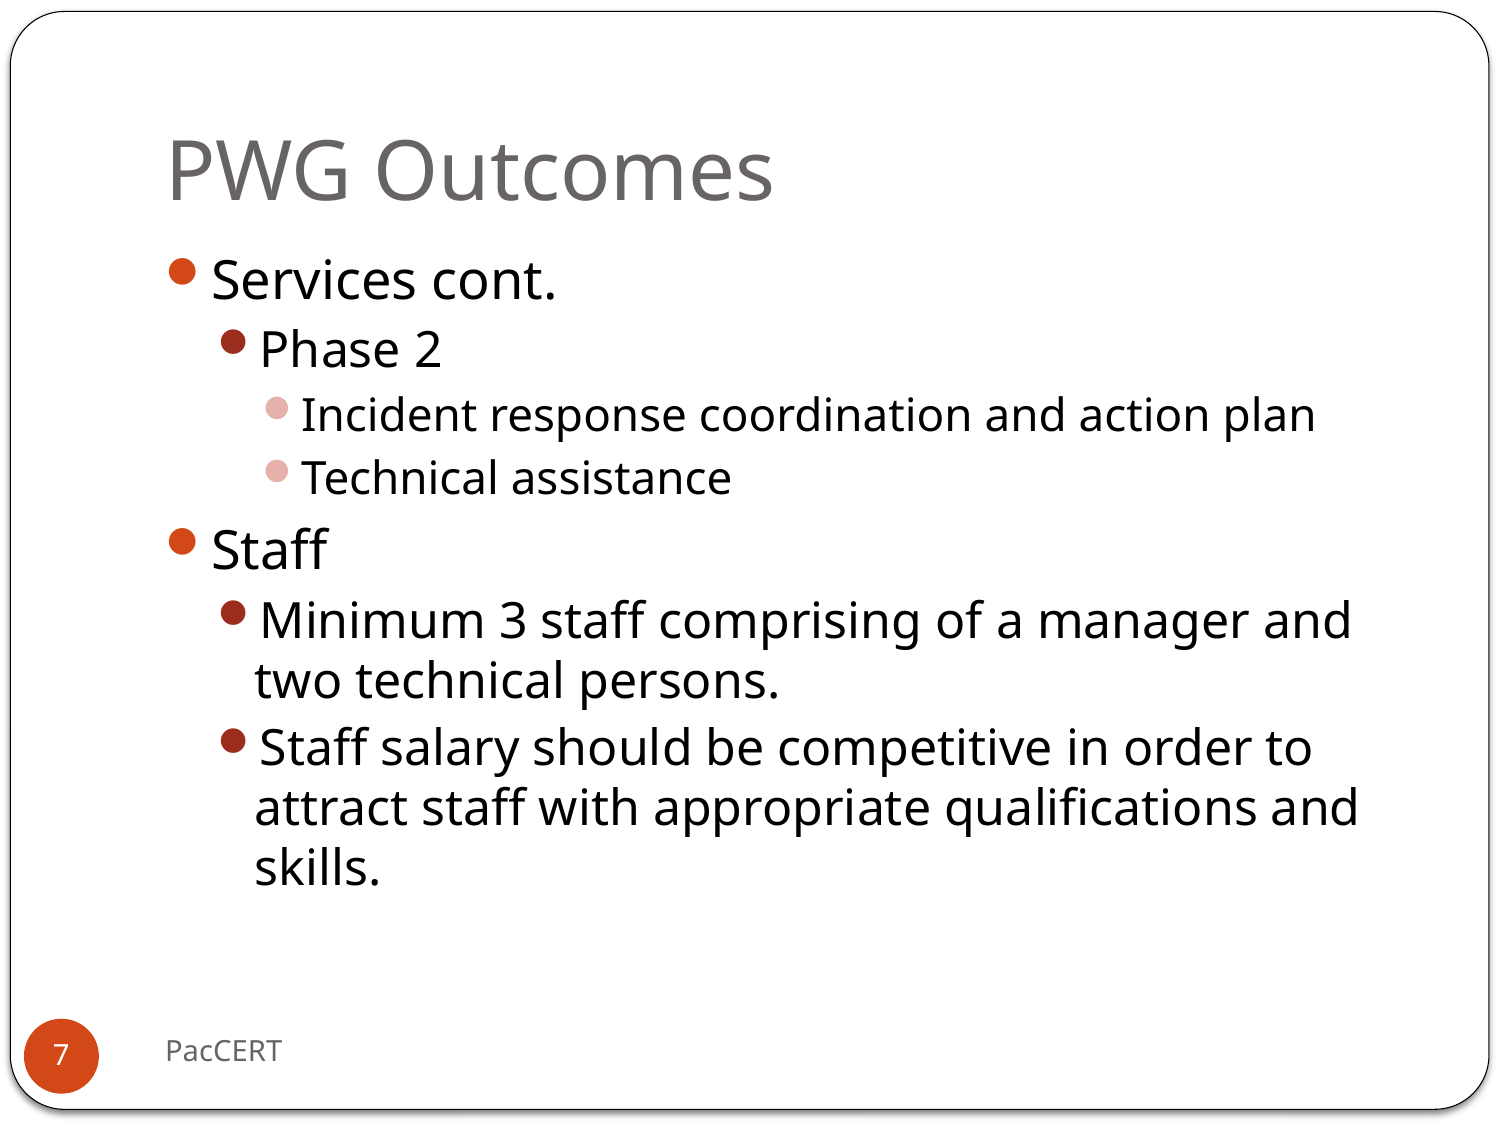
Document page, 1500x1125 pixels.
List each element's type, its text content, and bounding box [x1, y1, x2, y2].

footer PacCERT [150, 1012, 800, 1088]
title PWG Outcomes [149, 44, 1426, 233]
list Services cont. Phase 2 Incident response coordination and action plan Technical assistance Staff Minimum 3 staff comprising of a manager and two technical persons. Staff salary should be competitive in order to attract staff with appropriate qualifications and skills. [149, 237, 1426, 988]
slide_number 7 [23, 1018, 99, 1094]
